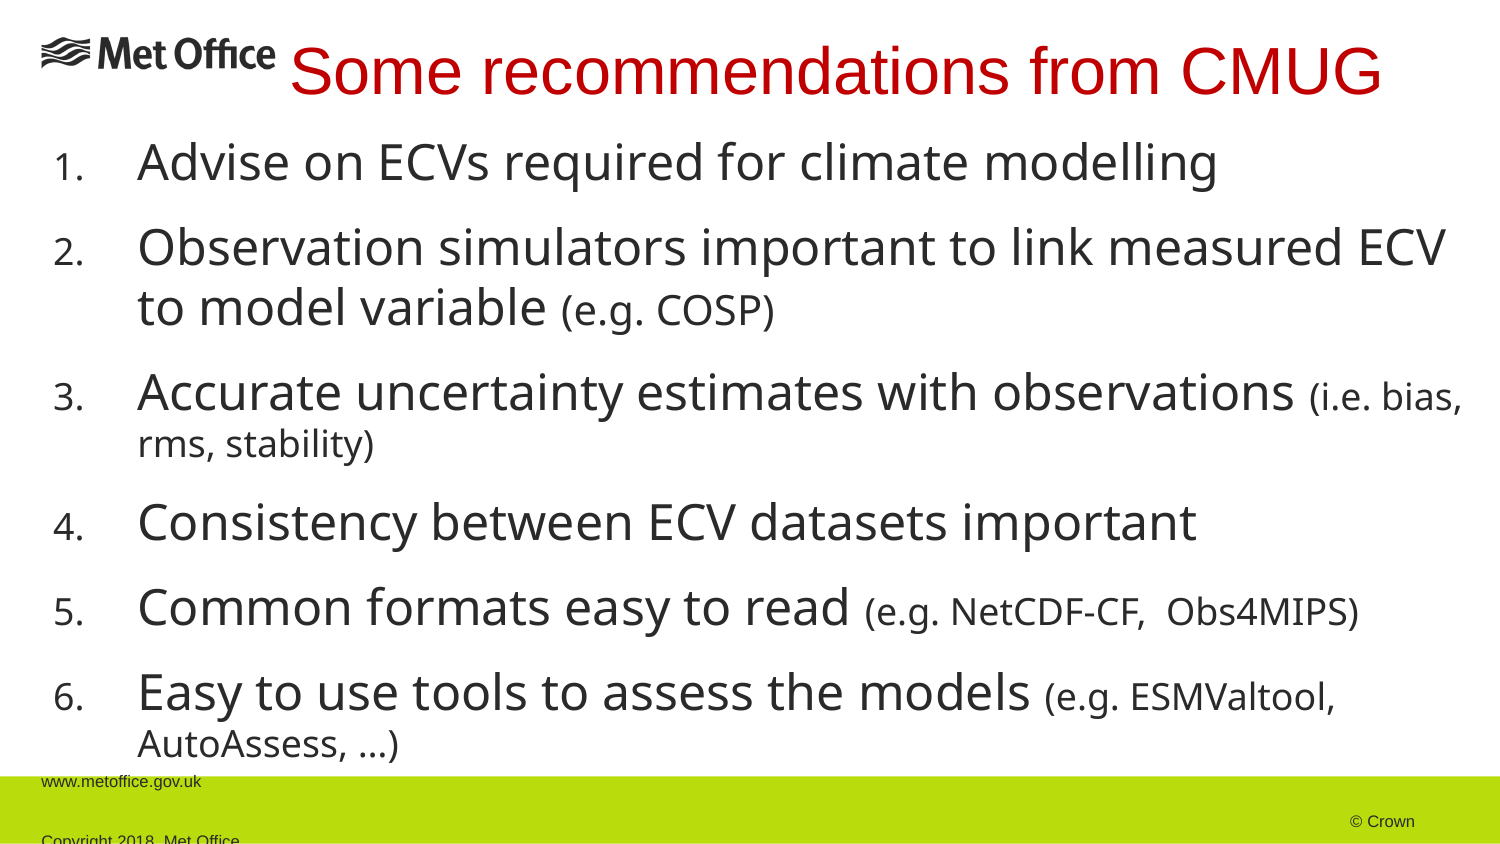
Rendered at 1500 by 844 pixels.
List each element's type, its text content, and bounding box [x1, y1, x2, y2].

title Some recommendations from CMUG [236, 13, 1500, 117]
list Advise on ECVs required for climate modelling Observation simulators important to link measured ECV to model variable (e.g. COSP) Accurate uncertainty estimates with observations (i.e. bias, rms, stability) Consistency between ECV datasets important Common formats easy to read (e.g. NetCDF-CF, Obs4MIPS) Easy to use tools to assess the models (e.g. ESMValtool, AutoAssess, …) [41, 124, 1500, 759]
picture [10, 6, 307, 100]
footer www.metoffice.gov.uk © Crown Copyright 2018, Met Office [0, 776, 1500, 844]
